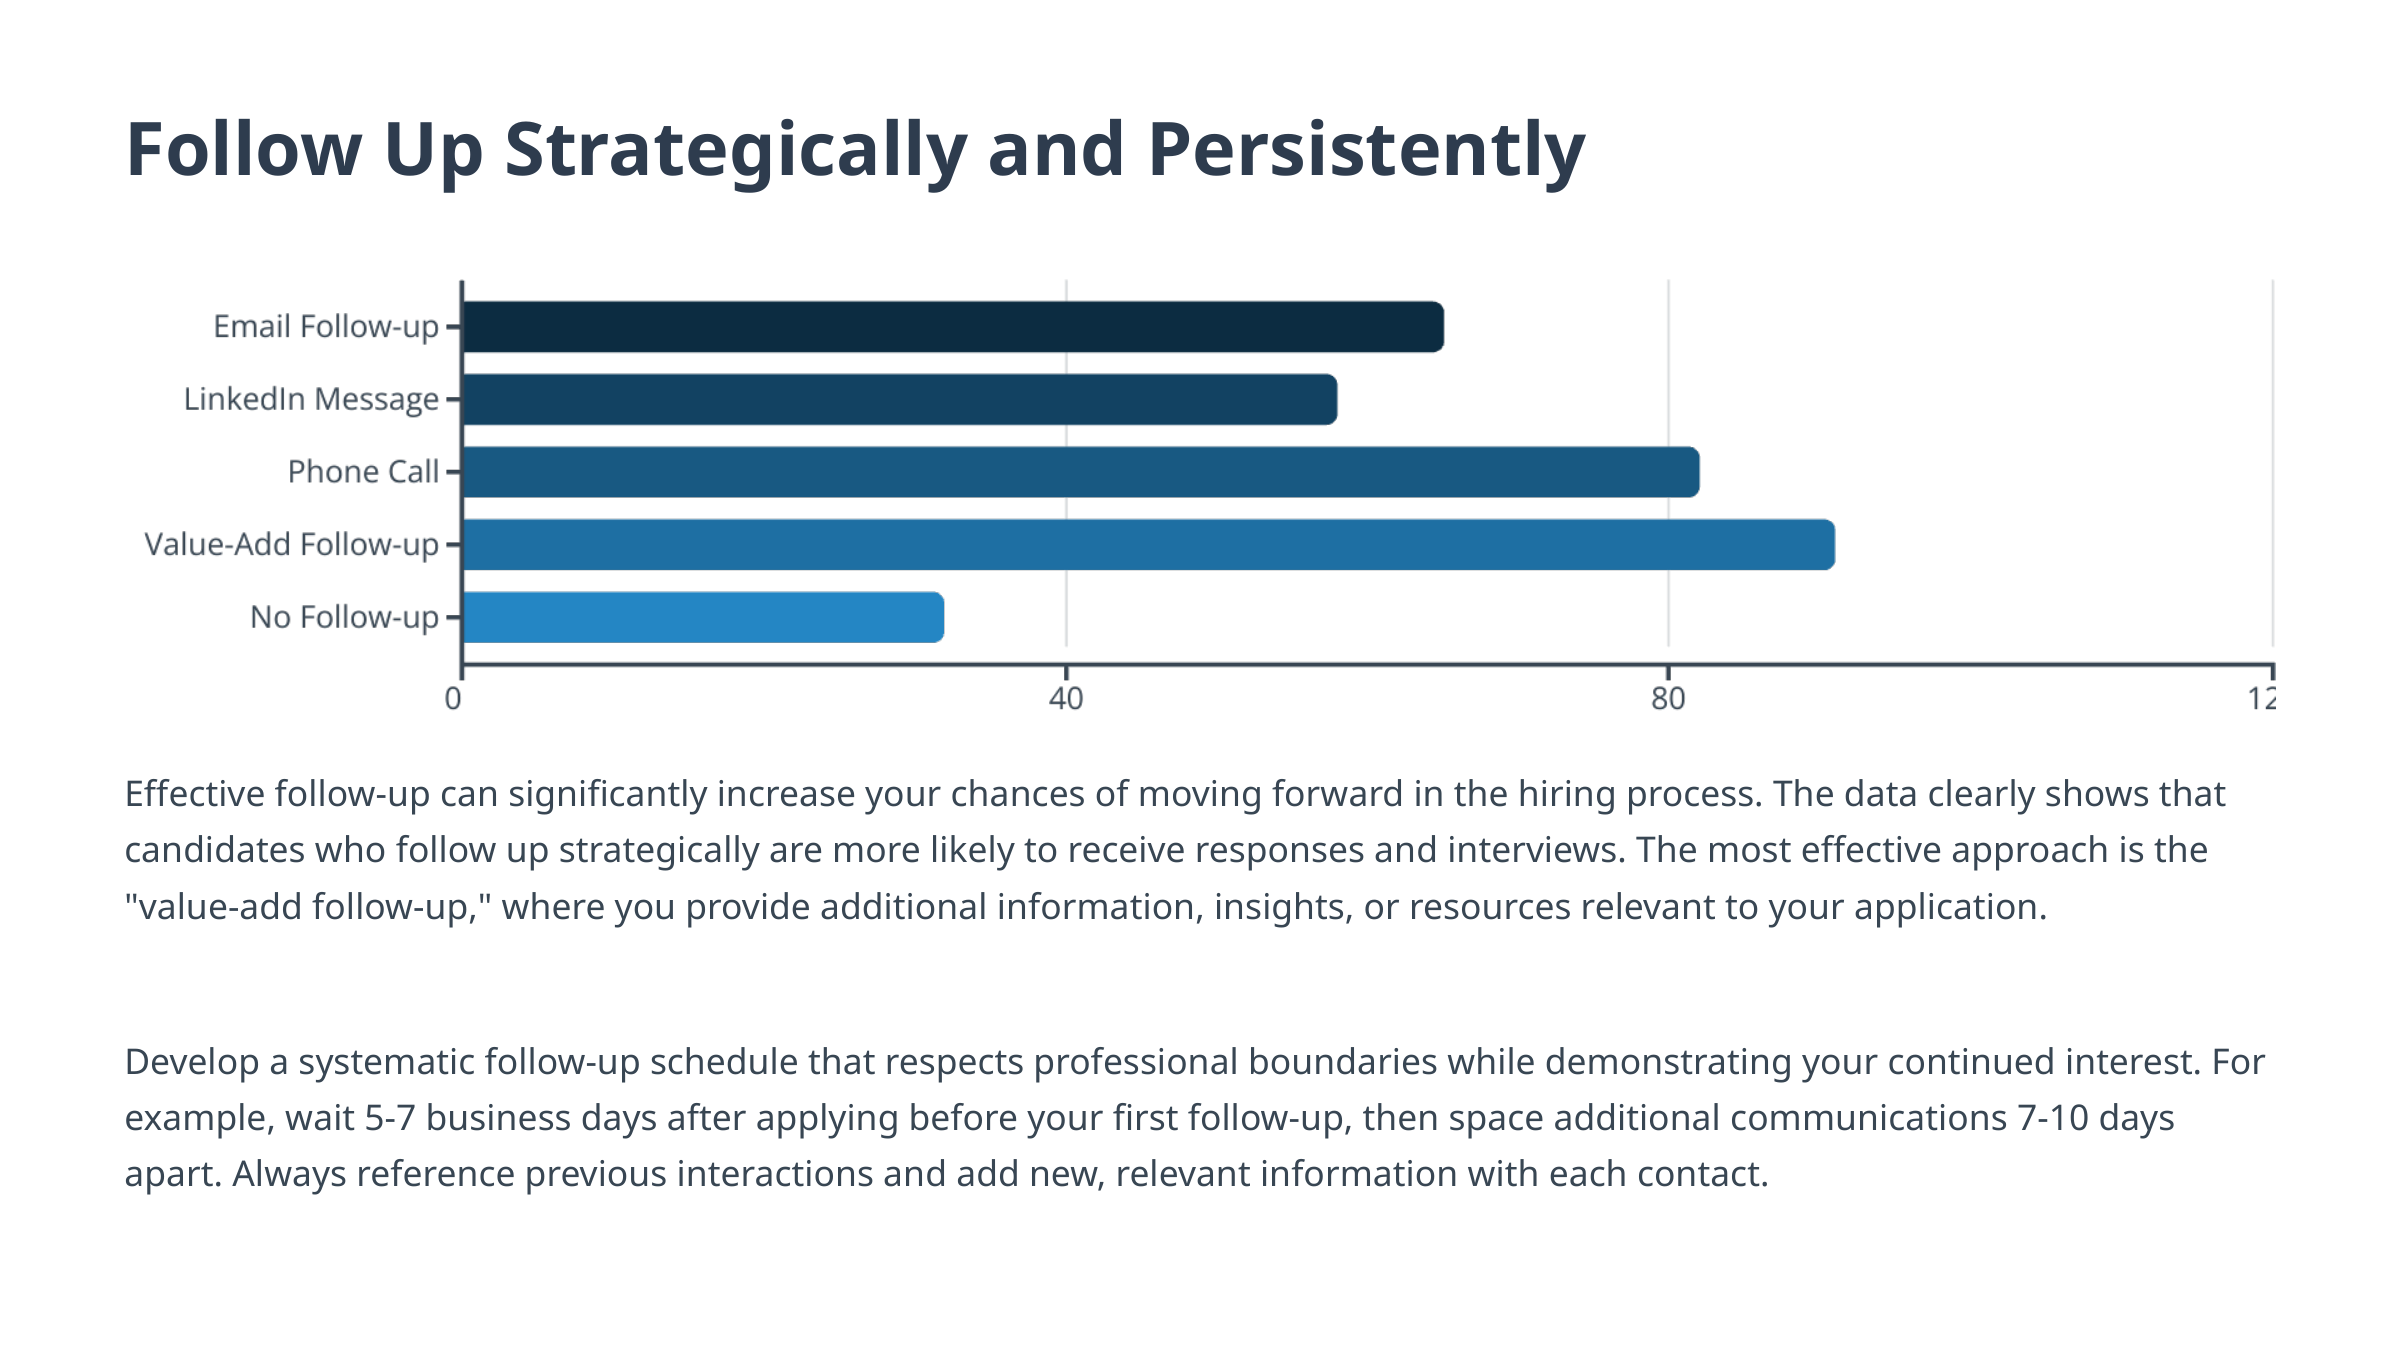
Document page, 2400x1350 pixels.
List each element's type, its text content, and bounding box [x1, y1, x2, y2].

text_box Effective follow-up can significantly increase your chances of moving forward in the hiring process. The data clearly shows that candidates who follow up strategically are more likely to receive responses and interviews. The most effective approach is the "value-add follow-up," where you provide additional information, insights, or resources relevant to your application. [124, 757, 2276, 985]
picture [124, 262, 2276, 718]
text_box Follow Up Strategically and Persistently [124, 97, 1433, 192]
text_box Develop a systematic follow-up schedule that respects professional boundaries while demonstrating your continued interest. For example, wait 5-7 business days after applying before your first follow-up, then space additional communications 7-10 days apart. Always reference previous interactions and add new, relevant information with each contact. [124, 1024, 2276, 1253]
